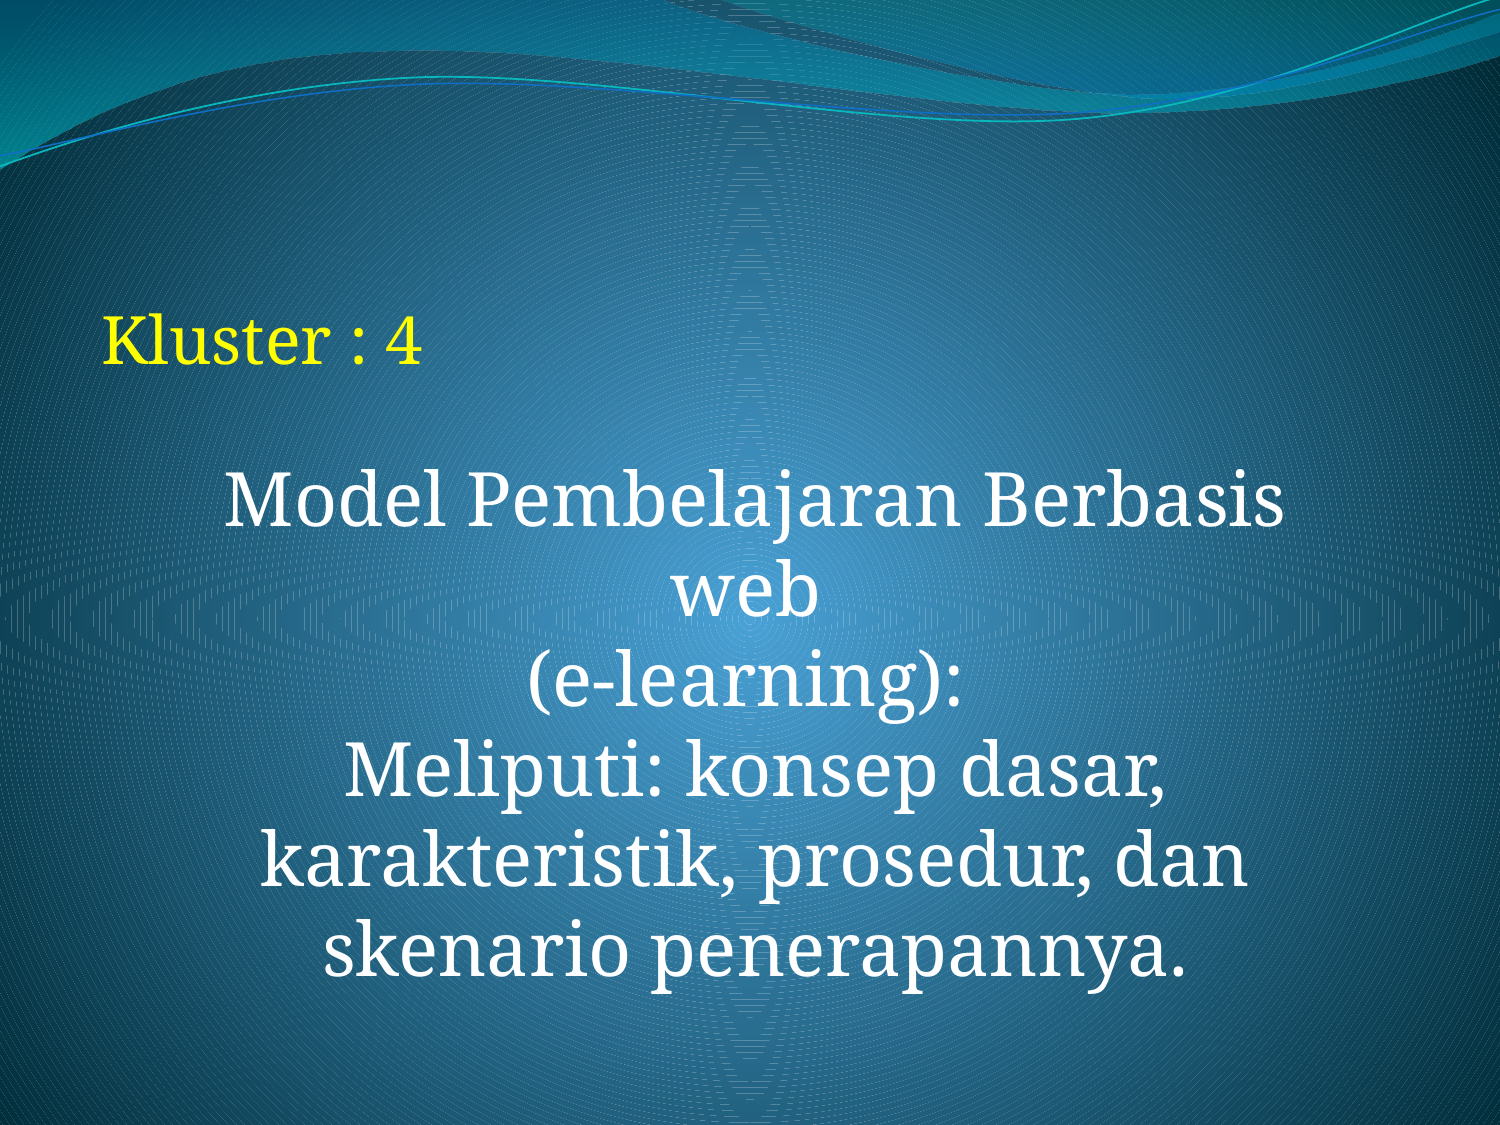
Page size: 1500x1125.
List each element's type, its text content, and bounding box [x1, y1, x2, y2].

text_box Model Pembelajaran Berbasis web (e-learning): Meliputi: konsep dasar, karakteristik, prosedur, dan skenario penerapannya. [135, 444, 1376, 1000]
text_box Kluster : 4 [87, 290, 439, 386]
